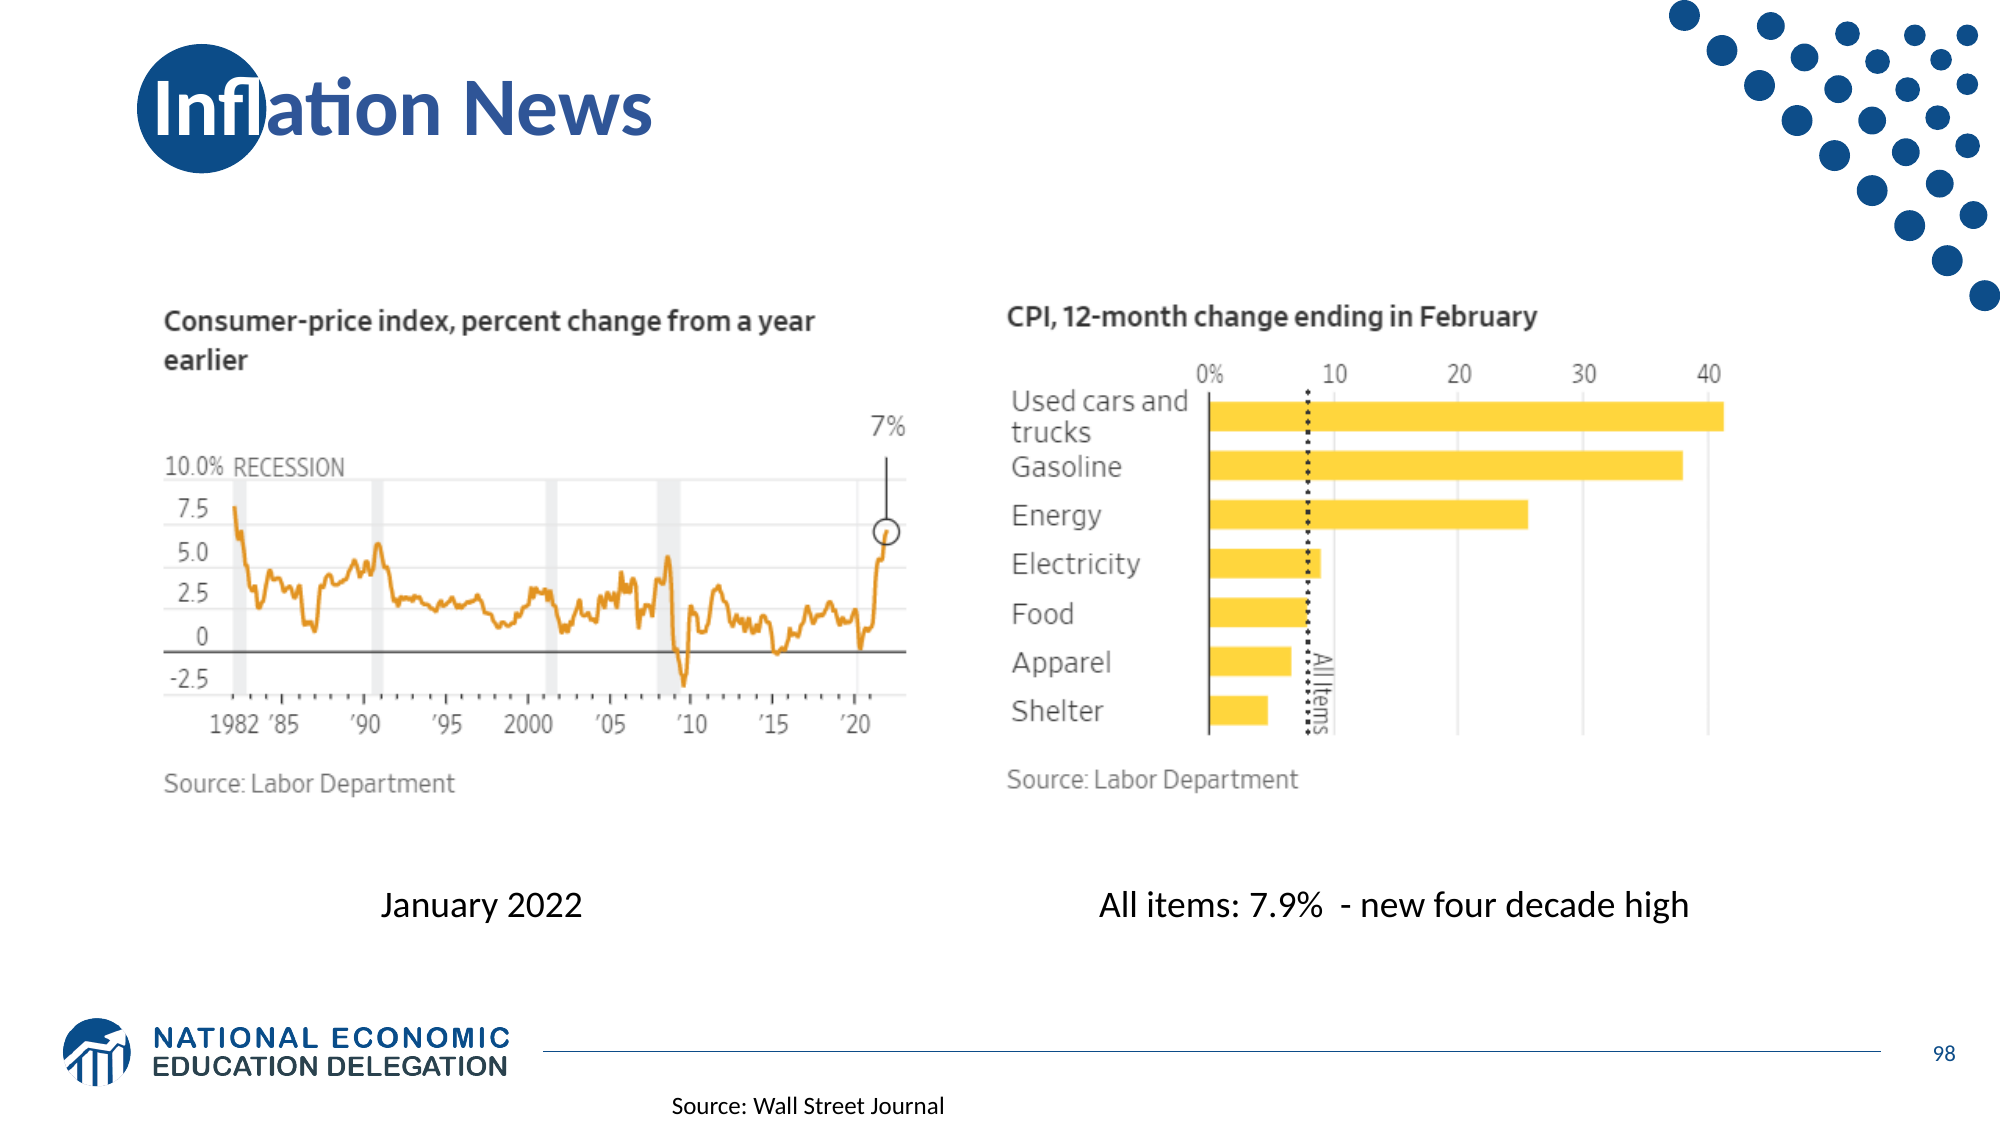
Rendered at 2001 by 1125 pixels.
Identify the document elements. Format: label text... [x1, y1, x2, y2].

text_box January 2022 [366, 872, 599, 933]
text_box All items: 7.9% - new four decade high [1084, 872, 1706, 933]
picture [999, 297, 1735, 831]
slide_number 98 [1521, 1022, 1972, 1082]
title Inflation News [137, 0, 1863, 218]
text_box Source: Wall Street Journal [657, 1081, 967, 1125]
picture [55, 1013, 520, 1091]
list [156, 289, 919, 810]
